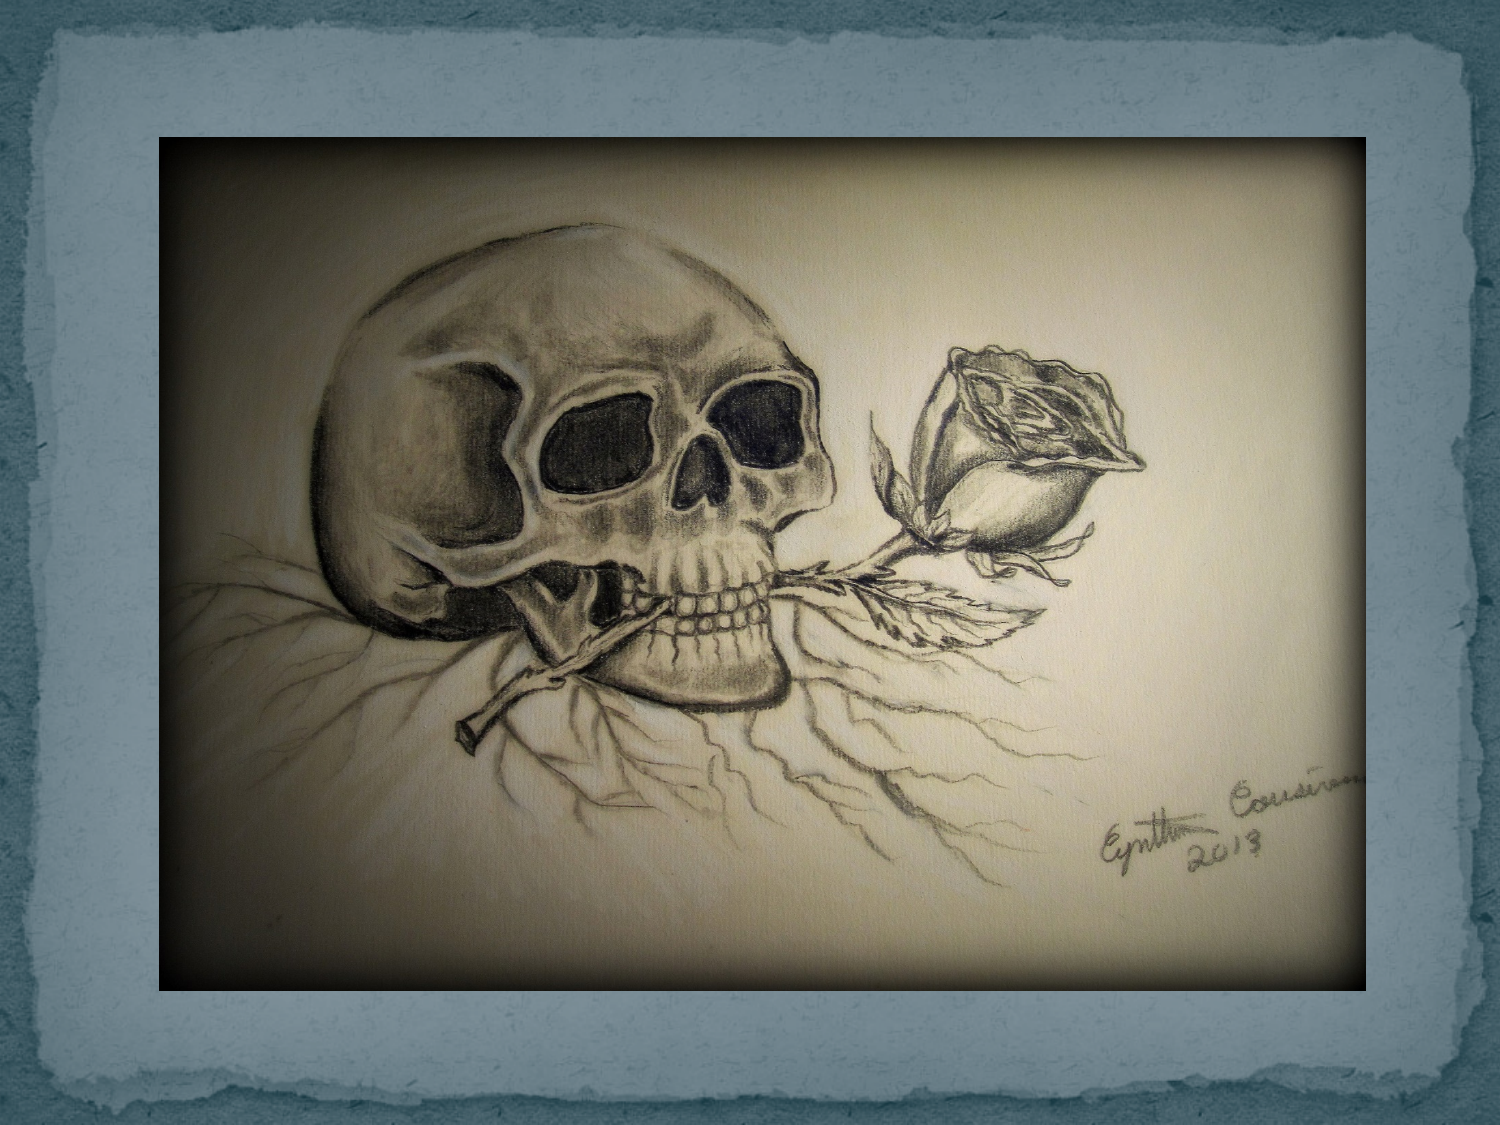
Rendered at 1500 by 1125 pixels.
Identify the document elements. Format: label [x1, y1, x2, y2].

picture [159, 137, 1366, 991]
